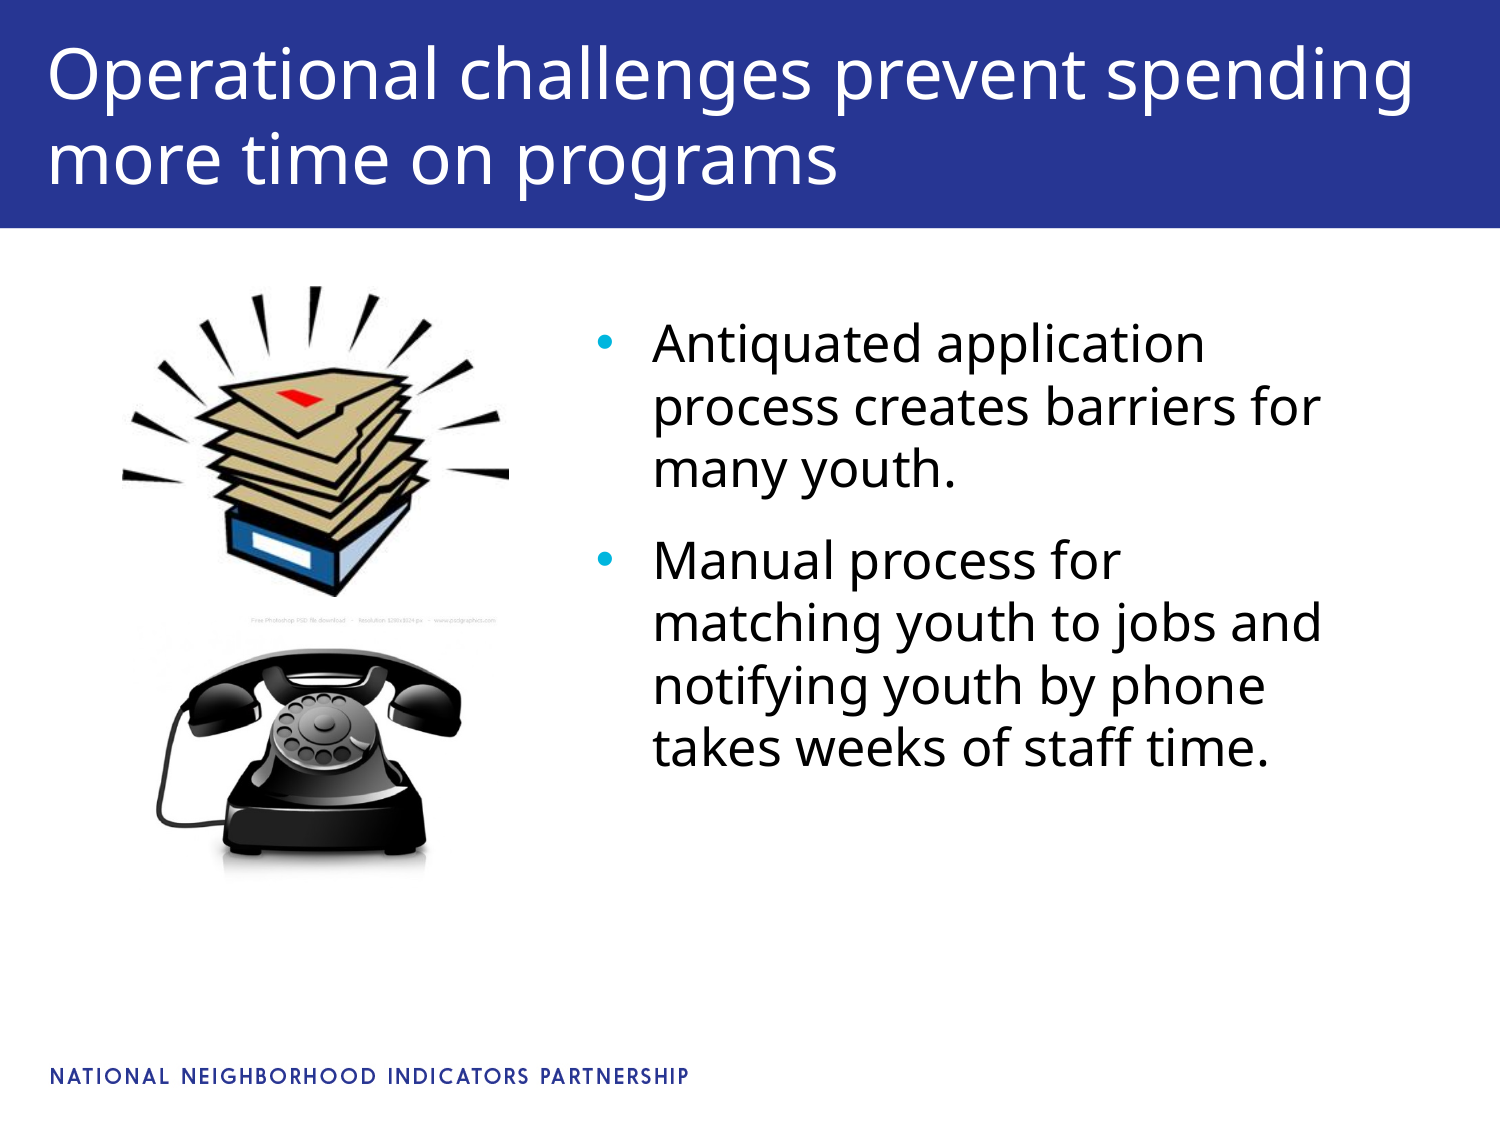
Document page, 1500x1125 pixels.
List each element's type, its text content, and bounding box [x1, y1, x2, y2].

list Antiquated application process creates barriers for many youth. Manual process for matching youth to jobs and notifying youth by phone takes weeks of staff time. [581, 303, 1375, 993]
title Operational challenges prevent spending more time on programs [31, 21, 1471, 198]
picture [0, 0, 1500, 1125]
